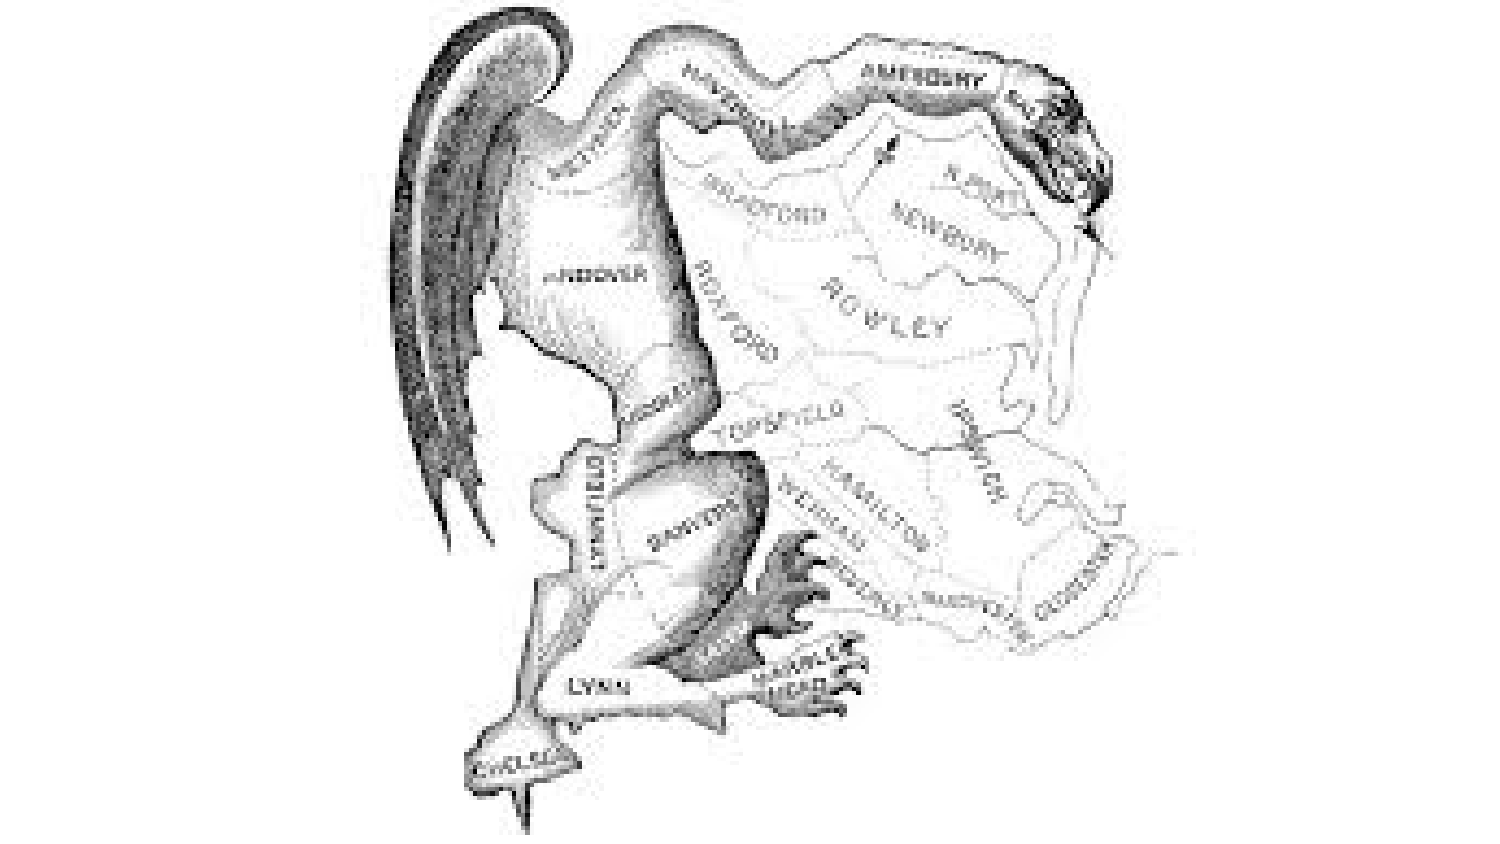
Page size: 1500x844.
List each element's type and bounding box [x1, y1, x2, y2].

picture [186, 0, 1314, 844]
